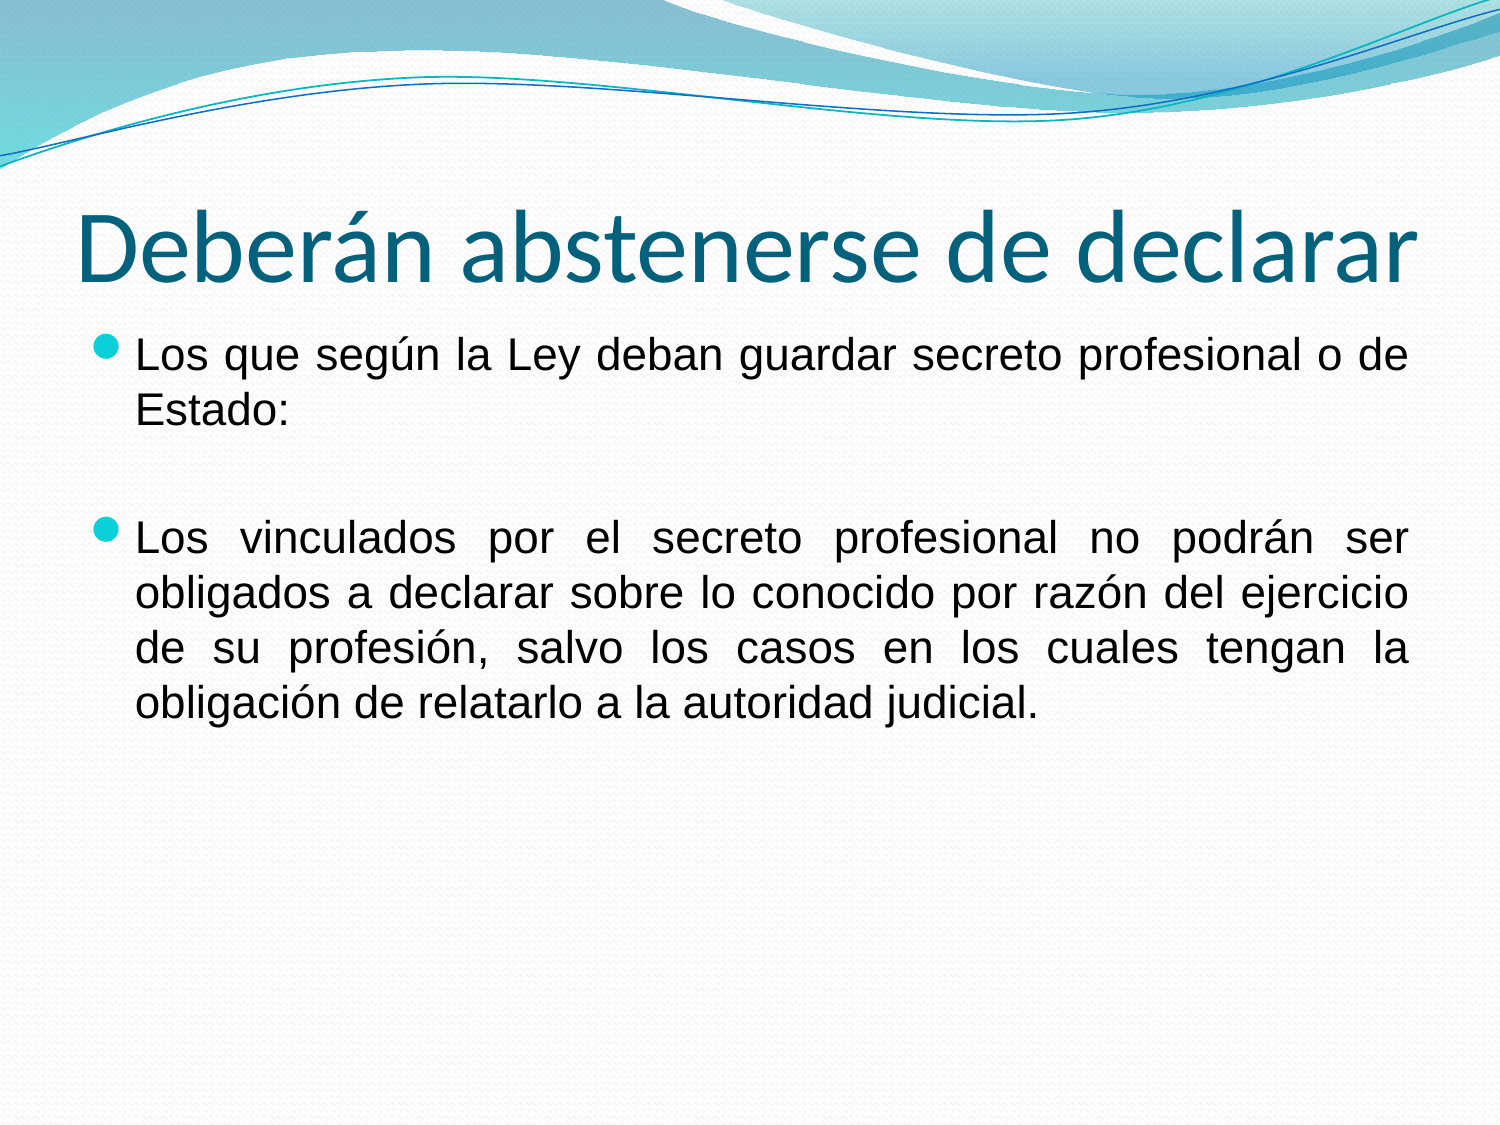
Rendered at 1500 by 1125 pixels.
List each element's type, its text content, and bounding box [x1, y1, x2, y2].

list Los que según la Ley deban guardar secreto profesional o de Estado: Los vinculados por el secreto profesional no podrán ser obligados a declarar sobre lo conocido por razón del ejercicio de su profesión, salvo los casos en los cuales tengan la obligación de relatarlo a la autoridad judicial. [75, 317, 1425, 1038]
title Deberán abstenerse de declarar [75, 115, 1425, 303]
